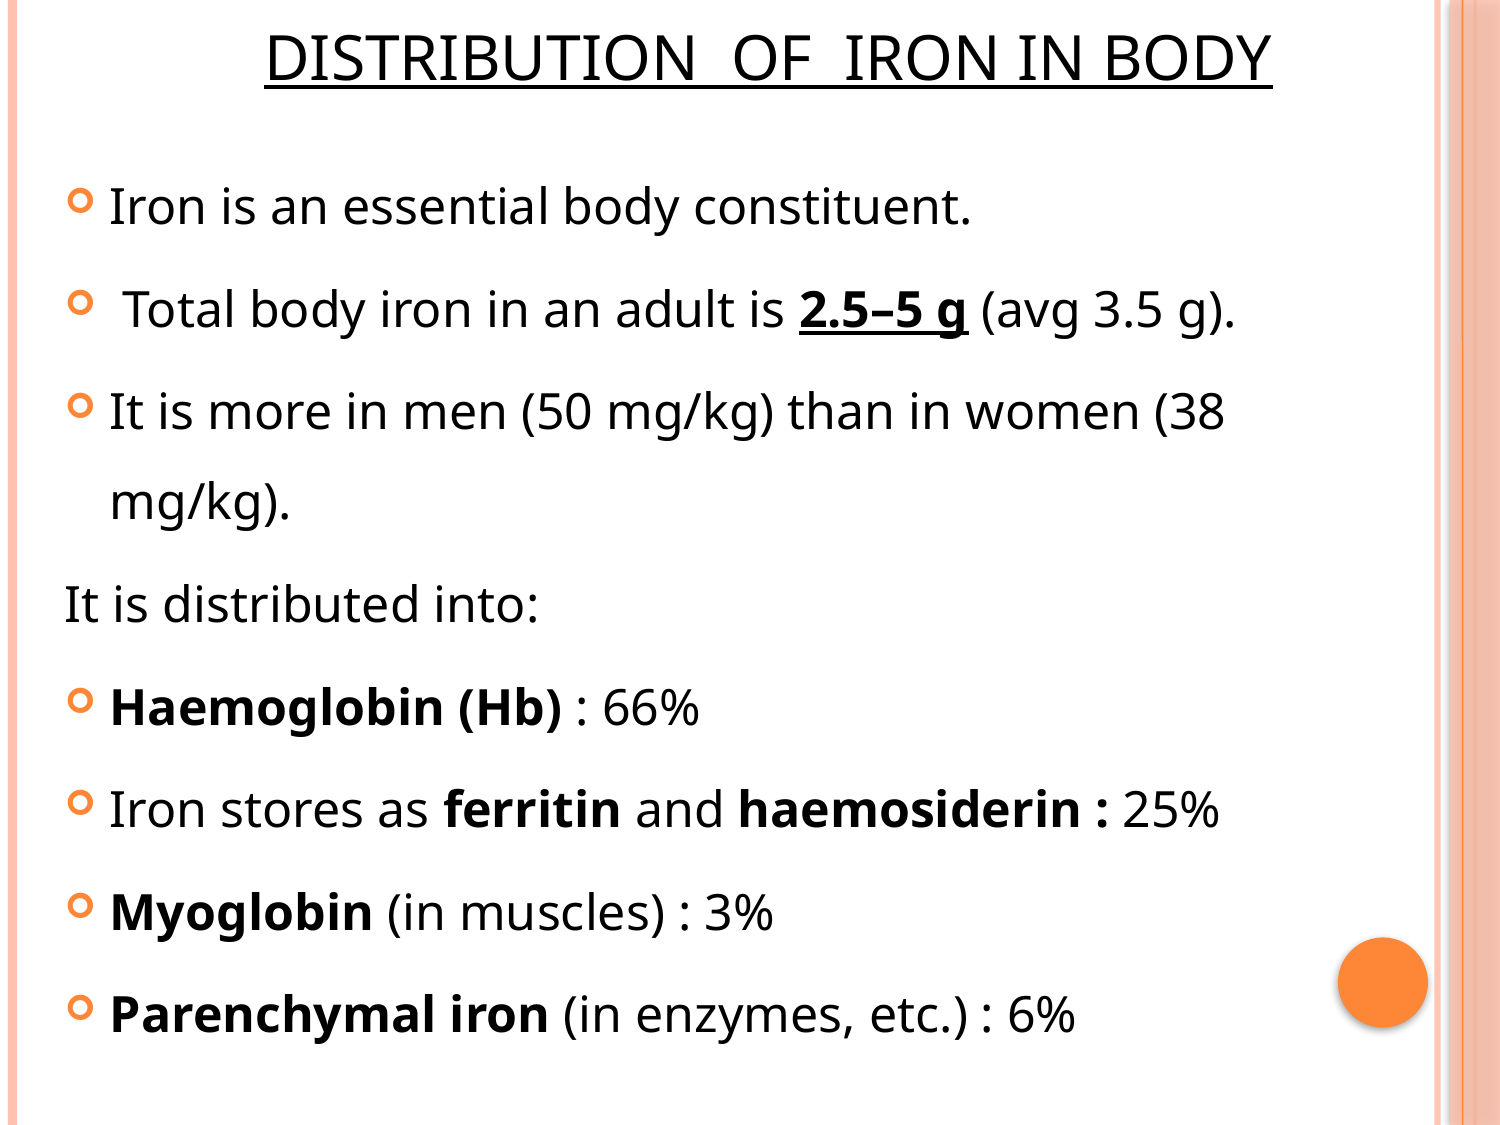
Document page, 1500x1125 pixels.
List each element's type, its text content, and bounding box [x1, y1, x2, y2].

title Distribution of iron in body [37, 0, 1500, 100]
list Iron is an essential body constituent. Total body iron in an adult is 2.5–5 g (avg 3.5 g). It is more in men (50 mg/kg) than in women (38 mg/kg). It is distributed into: Haemoglobin (Hb) : 66% Iron stores as ferritin and haemosiderin : 25% Myoglobin (in muscles) : 3% Parenchymal iron (in enzymes, etc.) : 6% [50, 137, 1425, 1062]
